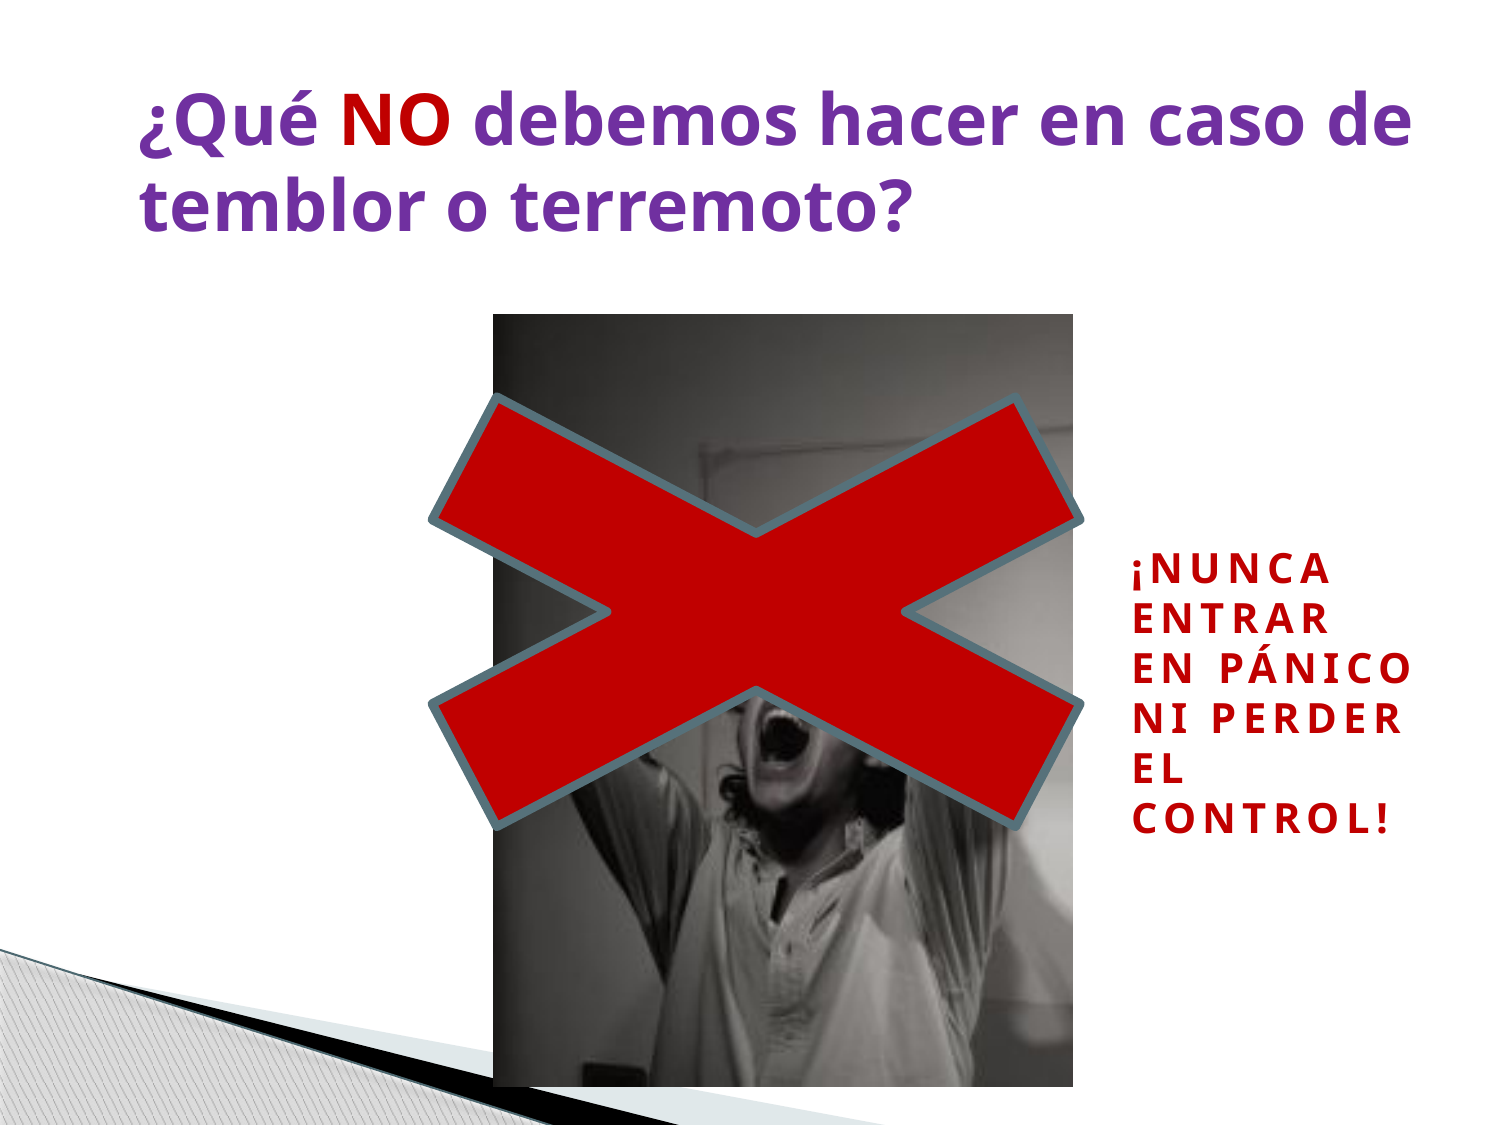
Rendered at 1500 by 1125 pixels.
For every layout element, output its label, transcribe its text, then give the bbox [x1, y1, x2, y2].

picture [493, 314, 1073, 1087]
text_box ¡NUNCA ENTRAR EN PÁNICO NI PERDER EL CONTROL! [1116, 534, 1436, 850]
text_box [427, 405, 487, 554]
text_box [1078, 505, 1085, 526]
title ¿Qué NO debemos hacer en caso de temblor o terremoto? [123, 66, 1474, 254]
text_box [1078, 697, 1085, 718]
text_box [427, 669, 487, 818]
